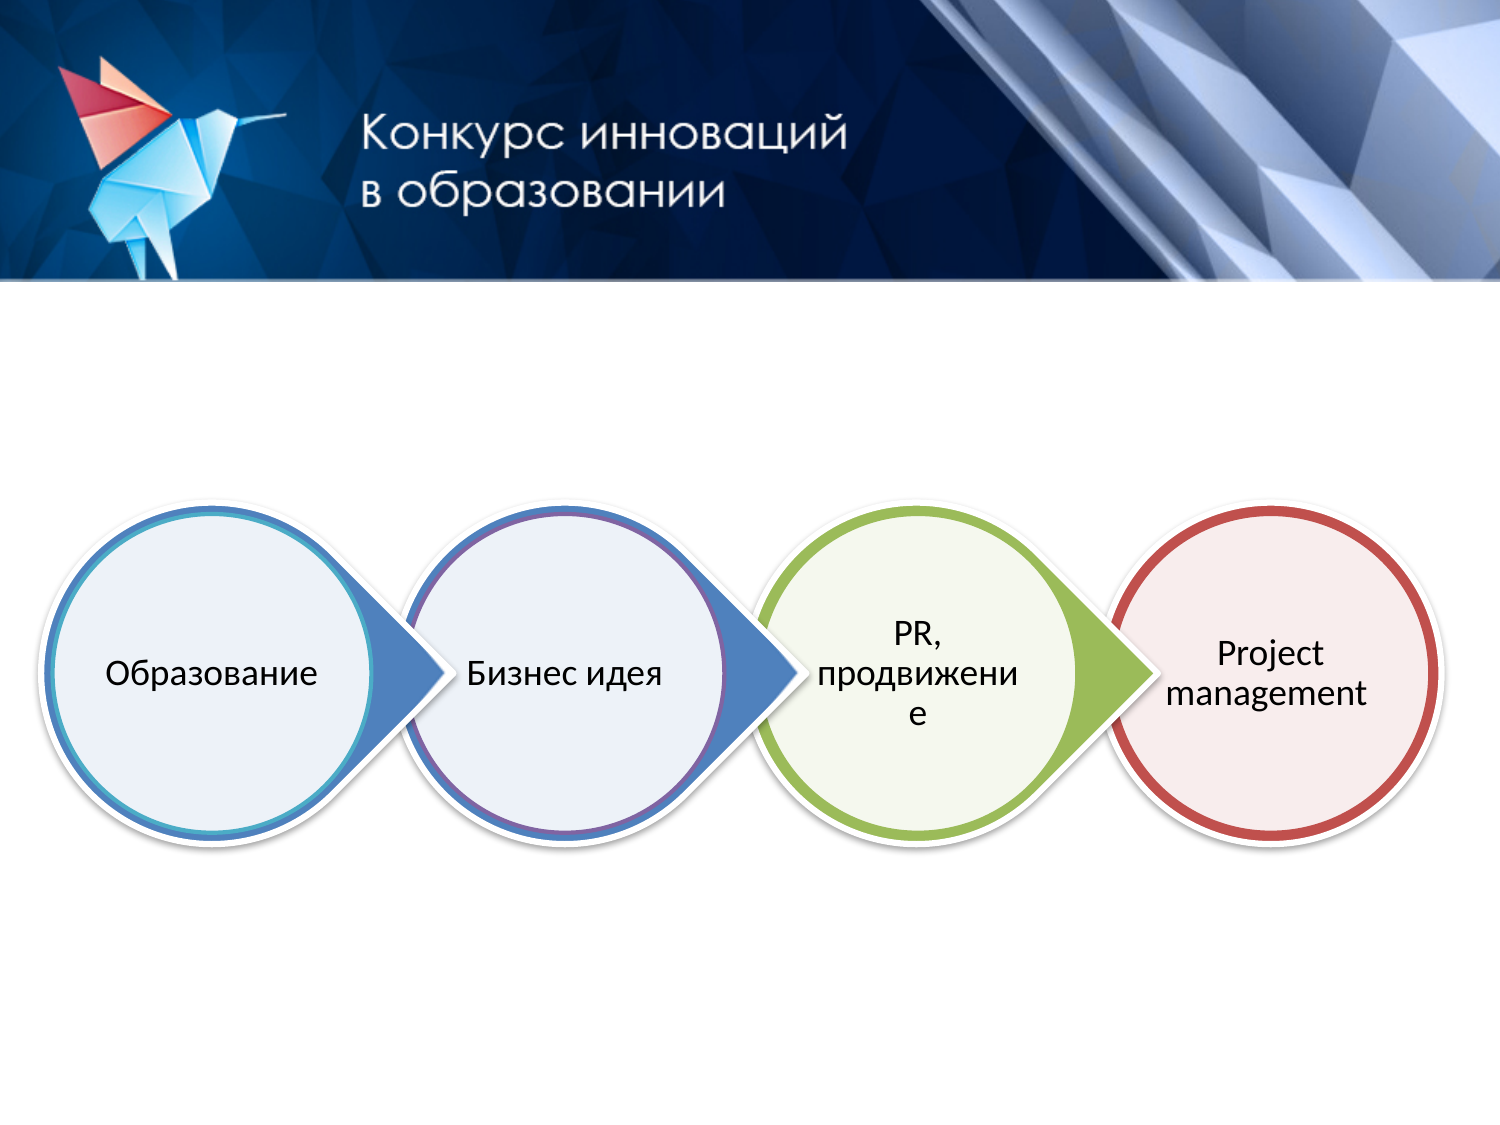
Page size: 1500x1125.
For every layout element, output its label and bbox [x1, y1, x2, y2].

picture [0, 0, 1500, 283]
text_box [0, 226, 1454, 1120]
